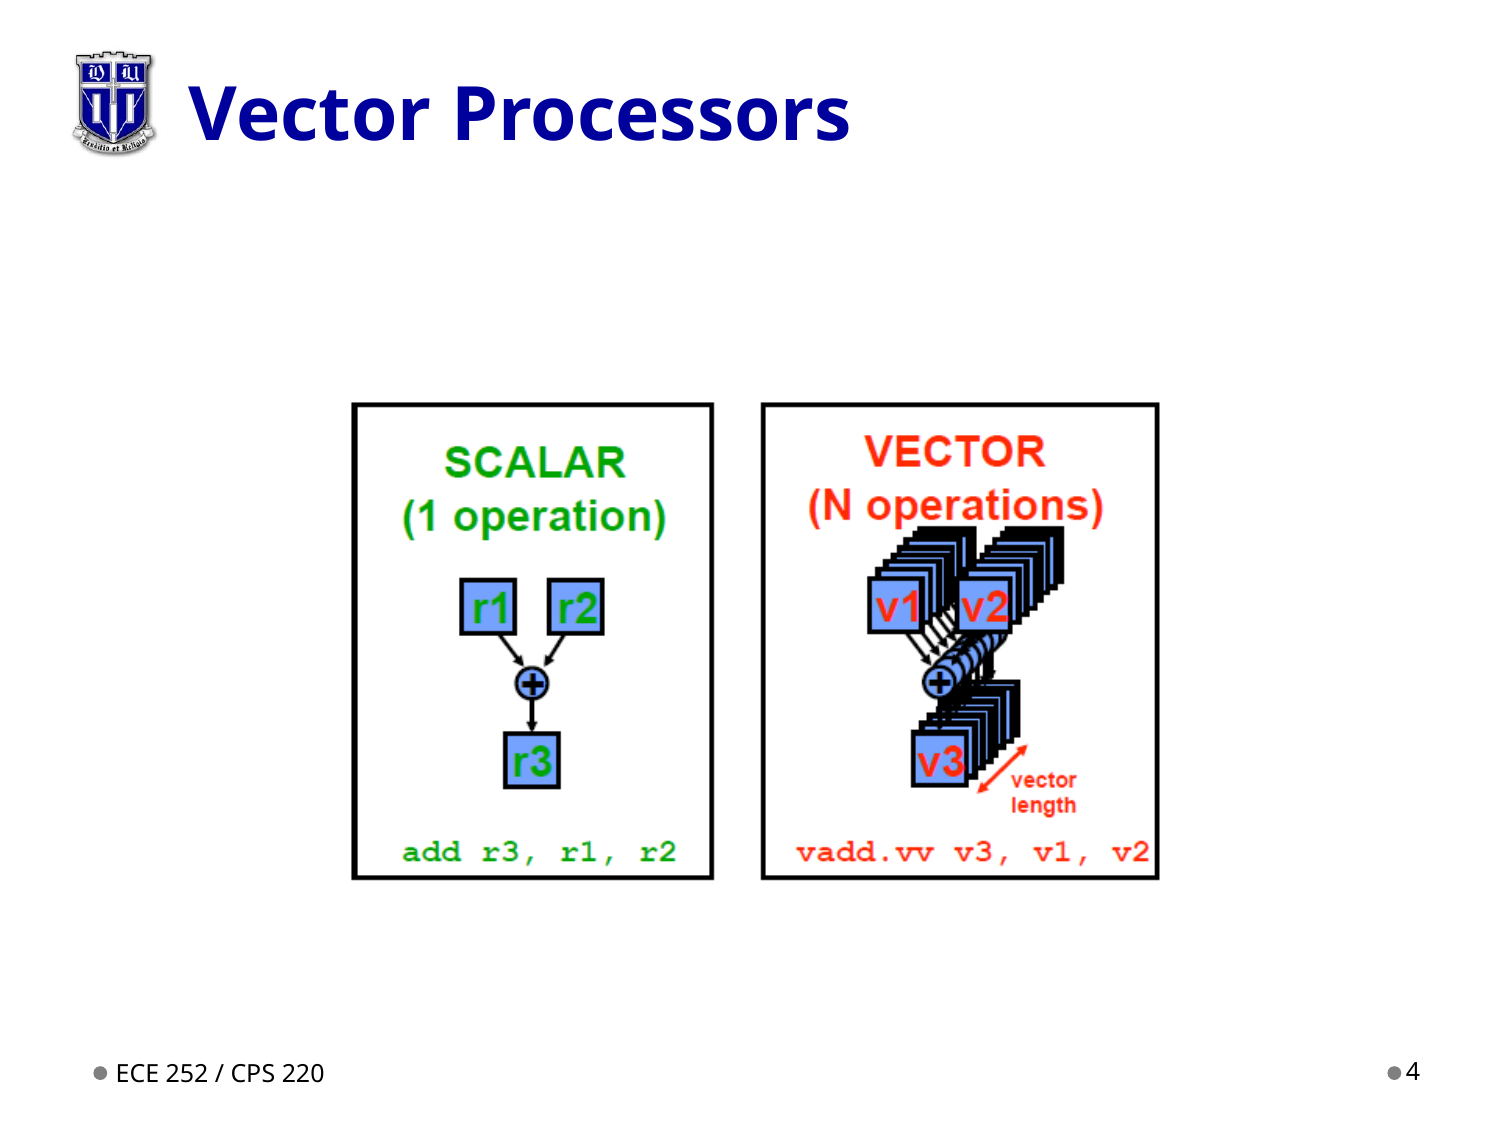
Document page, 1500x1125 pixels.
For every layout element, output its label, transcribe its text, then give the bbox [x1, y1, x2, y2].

picture [62, 45, 163, 161]
list [75, 360, 738, 1003]
text_box Vector Processors [173, 24, 1475, 163]
footer ECE 252 / CPS 220 [108, 1042, 576, 1103]
picture [346, 398, 1166, 885]
slide_number 4 [1401, 1042, 1494, 1103]
